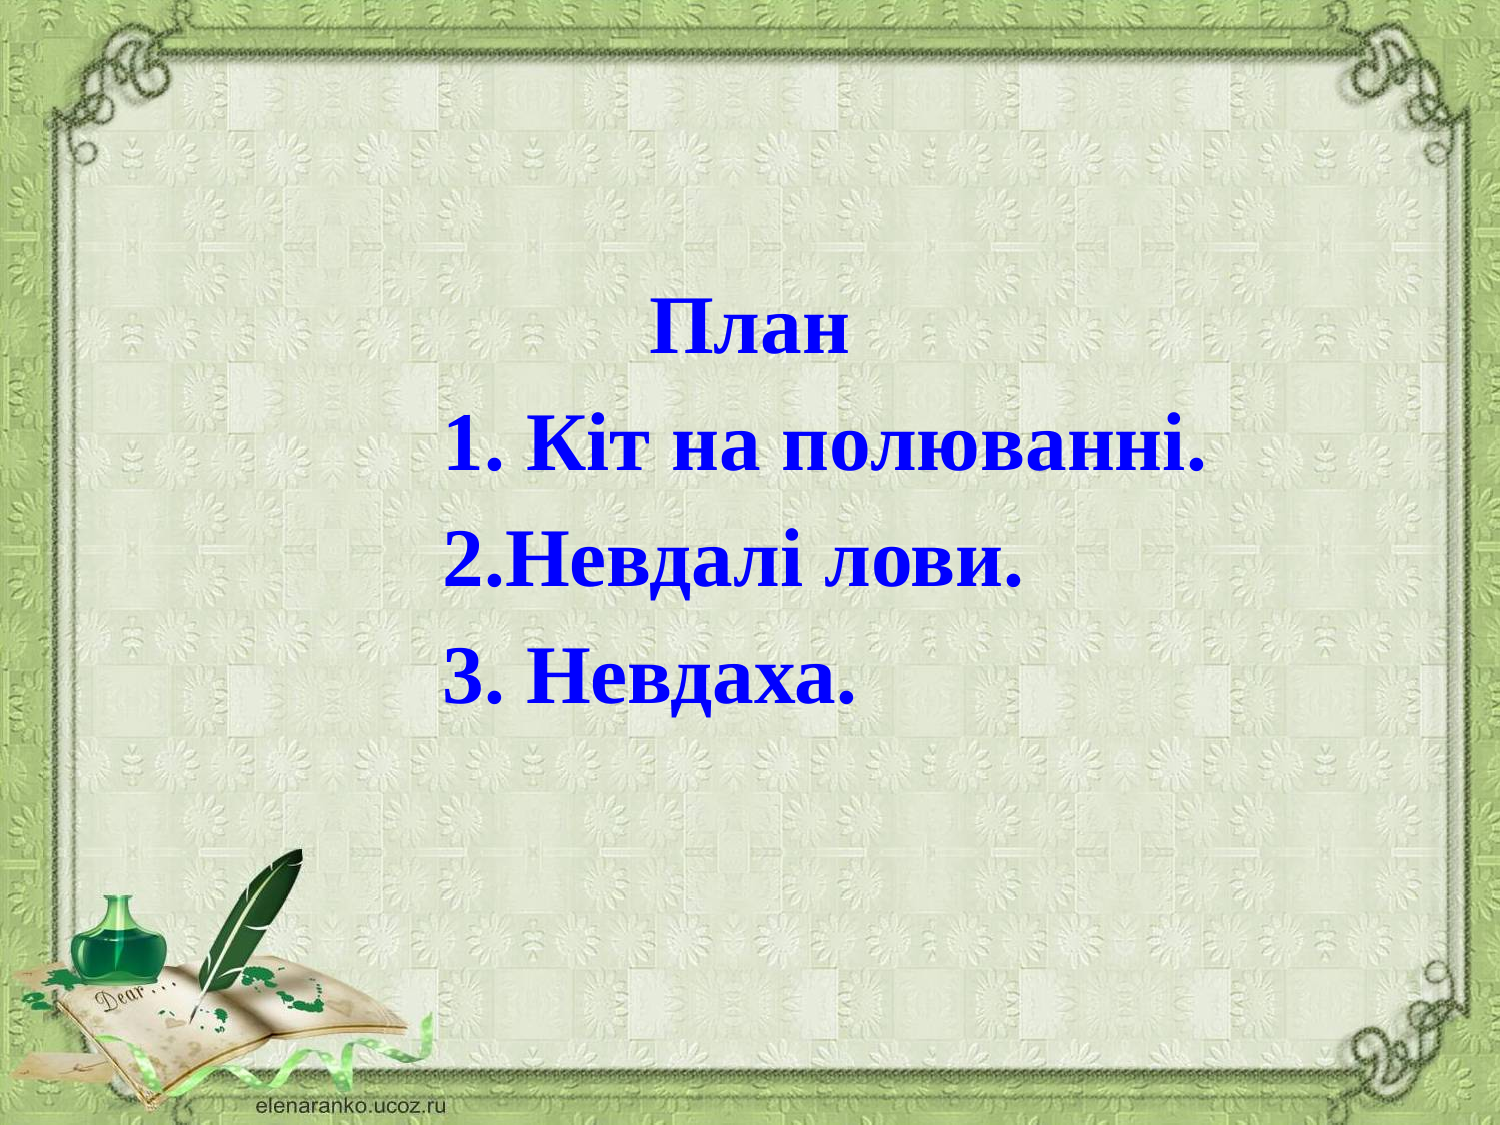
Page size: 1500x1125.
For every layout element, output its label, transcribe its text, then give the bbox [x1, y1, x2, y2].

list План 1. Кіт на полюванні. 2.Невдалі лови. 3. Невдаха. [74, 262, 1426, 1006]
picture [0, 0, 1500, 1125]
